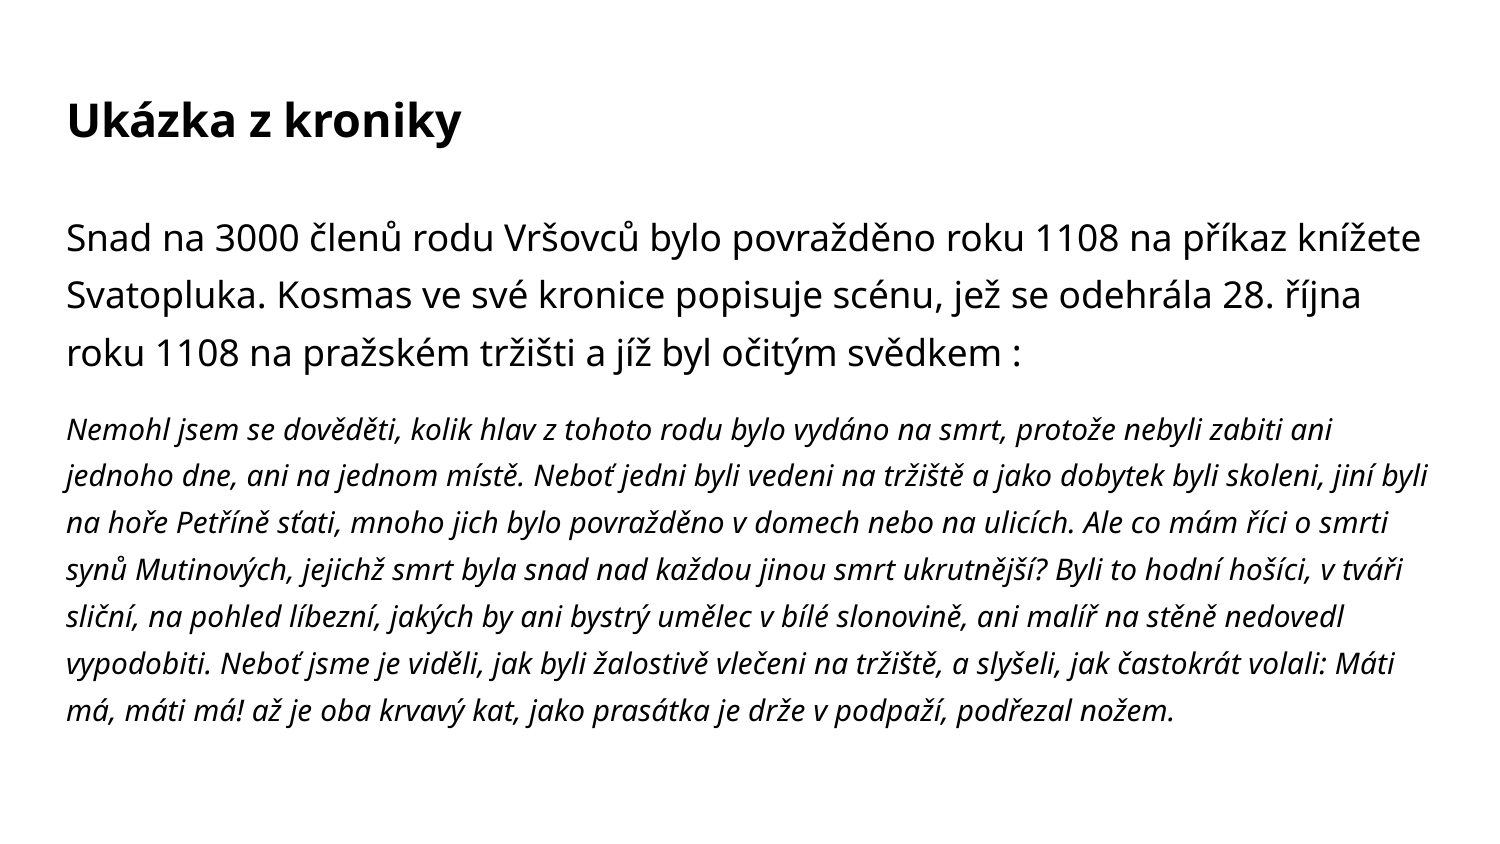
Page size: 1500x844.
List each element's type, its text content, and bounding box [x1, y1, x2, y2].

list Snad na 3000 členů rodu Vršovců bylo povražděno roku 1108 na příkaz knížete Svatopluka. Kosmas ve své kronice popisuje scénu, jež se odehrála 28. října roku 1108 na pražském tržišti a jíž byl očitým svědkem : Nemohl jsem se dověděti, kolik hlav z tohoto rodu bylo vydáno na smrt, protože nebyli zabiti ani jednoho dne, ani na jednom místě. Neboť jedni byli vedeni na tržiště a jako dobytek byli skoleni, jiní byli na hoře Petříně sťati, mnoho jich bylo povražděno v domech nebo na ulicích. Ale co mám říci o smrti synů Mutinových, jejichž smrt byla snad nad každou jinou smrt ukrutnější? Byli to hodní hošíci, v tváři sliční, na pohled líbezní, jakých by ani bystrý umělec v bílé slonovině, ani malíř na stěně nedovedl vypodobiti. Neboť jsme je viděli, jak byli žalostivě vlečeni na tržiště, a slyšeli, jak častokrát volali: Máti má, máti má! až je oba krvavý kat, jako prasátka je drže v podpaží, podřezal nožem. [51, 189, 1449, 750]
title Ukázka z kroniky [51, 72, 1449, 167]
